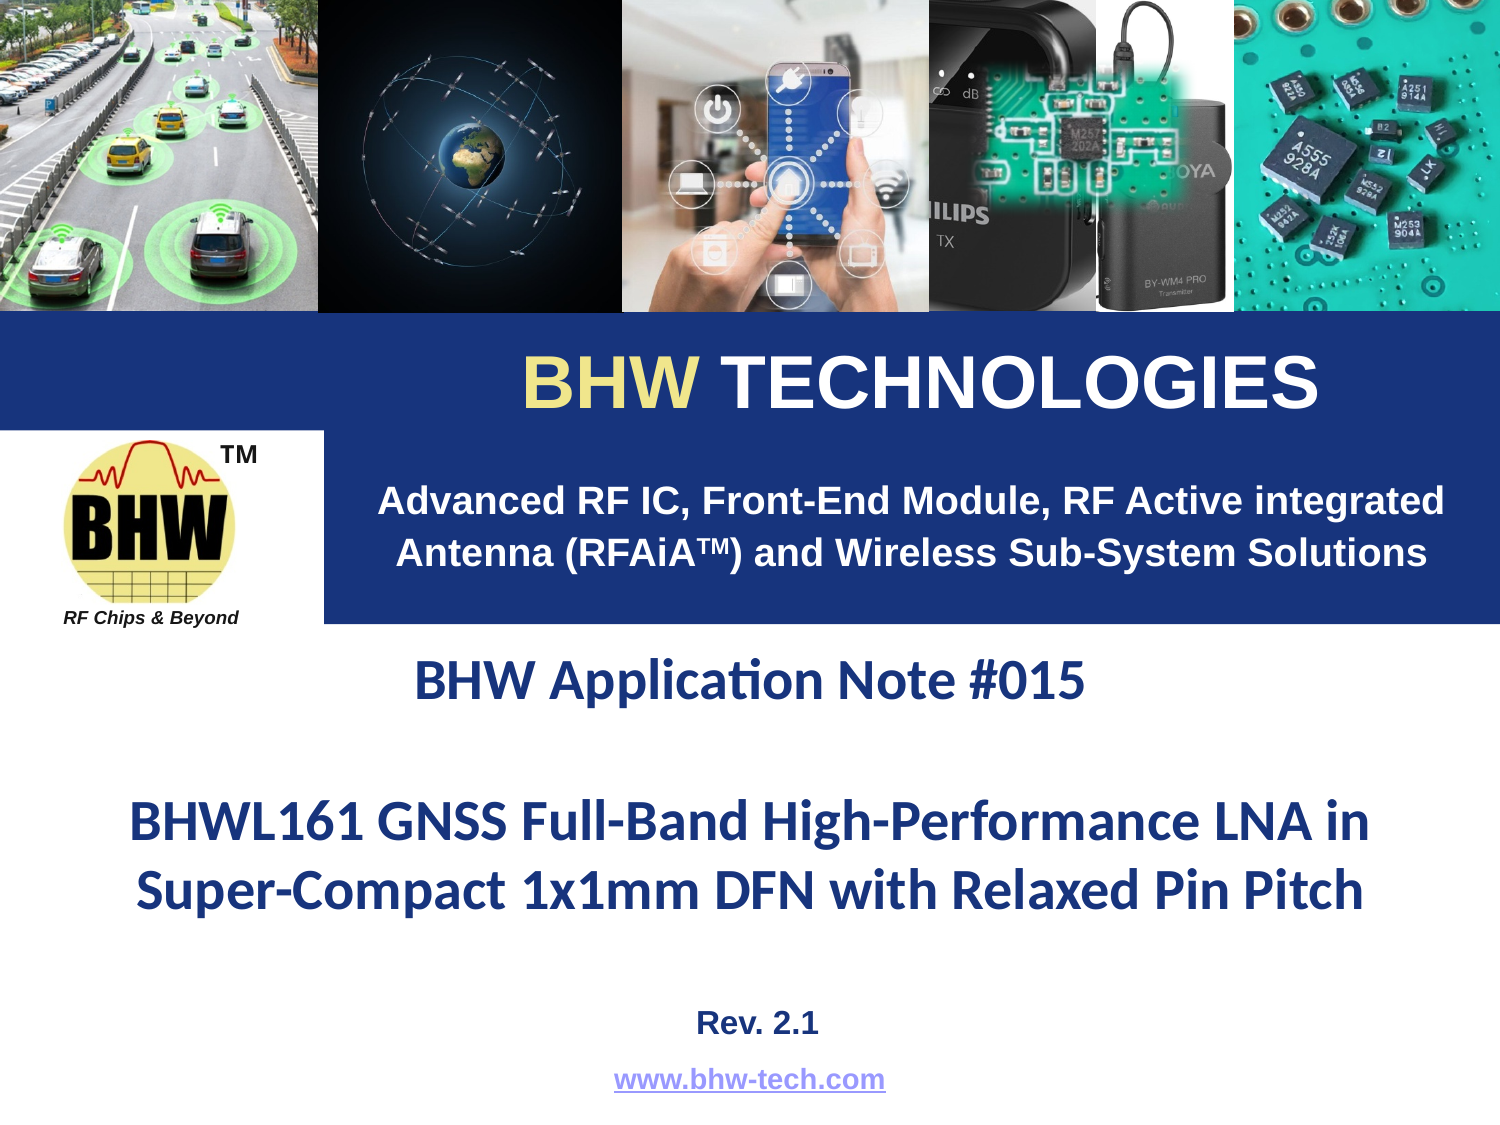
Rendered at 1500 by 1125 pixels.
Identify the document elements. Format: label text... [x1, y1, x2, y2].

text_box Rev. 2.1 [681, 994, 835, 1049]
text_box RF Chips & Beyond [48, 598, 272, 636]
text_box www.bhw-tech.com [599, 1035, 901, 1103]
title Advanced RF IC, Front-End Module, RF Active integrated Antenna (RFAiATM) and Wireless Sub-System Solutions [324, 433, 1500, 612]
picture [61, 440, 237, 605]
picture [0, 0, 1500, 313]
text_box TM [205, 431, 274, 476]
text_box BHW Application Note #015 BHWL161 GNSS Full-Band High-Performance LNA in Super-Compact 1x1mm DFN with Relaxed Pin Pitch [103, 634, 1398, 929]
